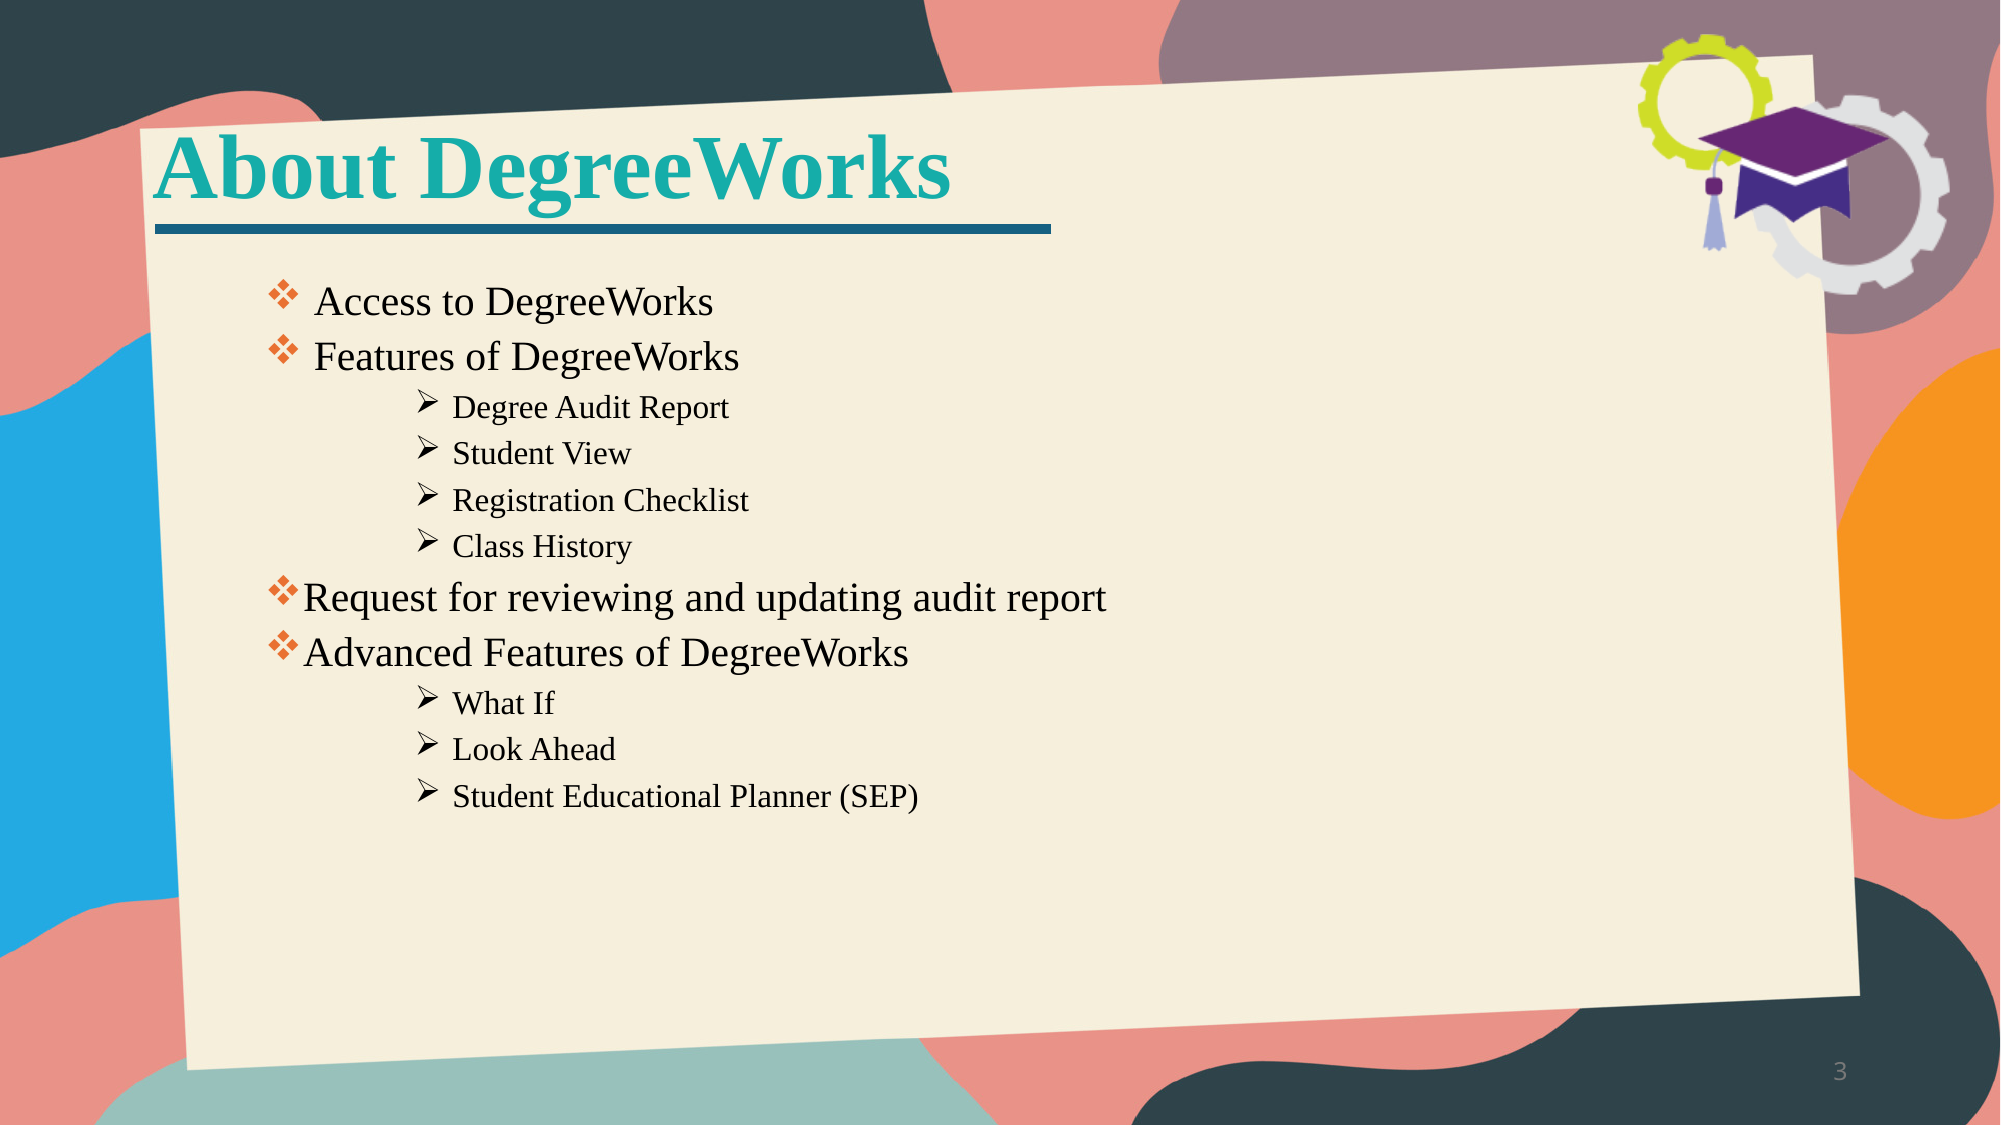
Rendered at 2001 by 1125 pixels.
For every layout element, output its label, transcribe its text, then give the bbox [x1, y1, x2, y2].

slide_number 3 [1412, 1042, 1863, 1103]
picture [0, 0, 2001, 1125]
title About DegreeWorks [137, 59, 1627, 278]
list Access to DegreeWorks Features of DegreeWorks Degree Audit Report Student View Registration Checklist Class History Request for reviewing and updating audit report Advanced Features of DegreeWorks What If Look Ahead Student Educational Planner (SEP) [174, 271, 1825, 954]
